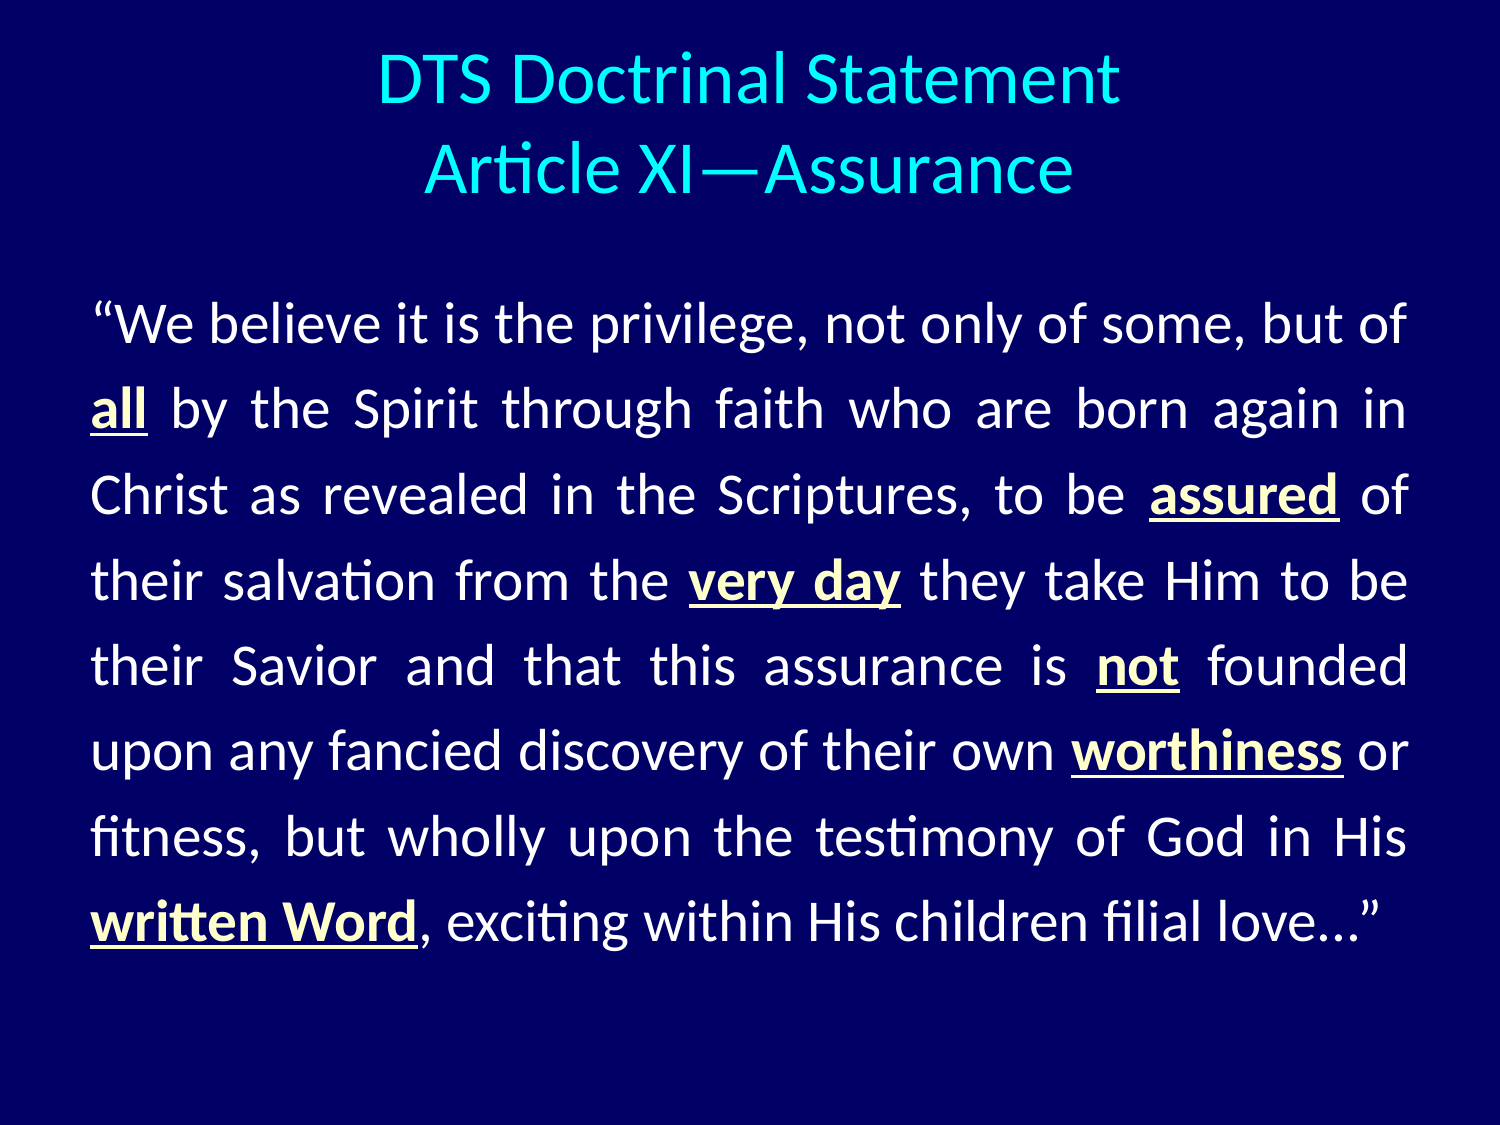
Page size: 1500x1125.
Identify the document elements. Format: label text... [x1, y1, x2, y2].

title DTS Doctrinal Statement Article XI—Assurance [75, 24, 1425, 213]
list “We believe it is the privilege, not only of some, but of all by the Spirit through faith who are born again in Christ as revealed in the Scriptures, to be assured of their salvation from the very day they take Him to be their Savior and that this assurance is not founded upon any fancied discovery of their own worthiness or fitness, but wholly upon the testimony of God in His written Word, exciting within His children filial love...” [75, 262, 1425, 1025]
